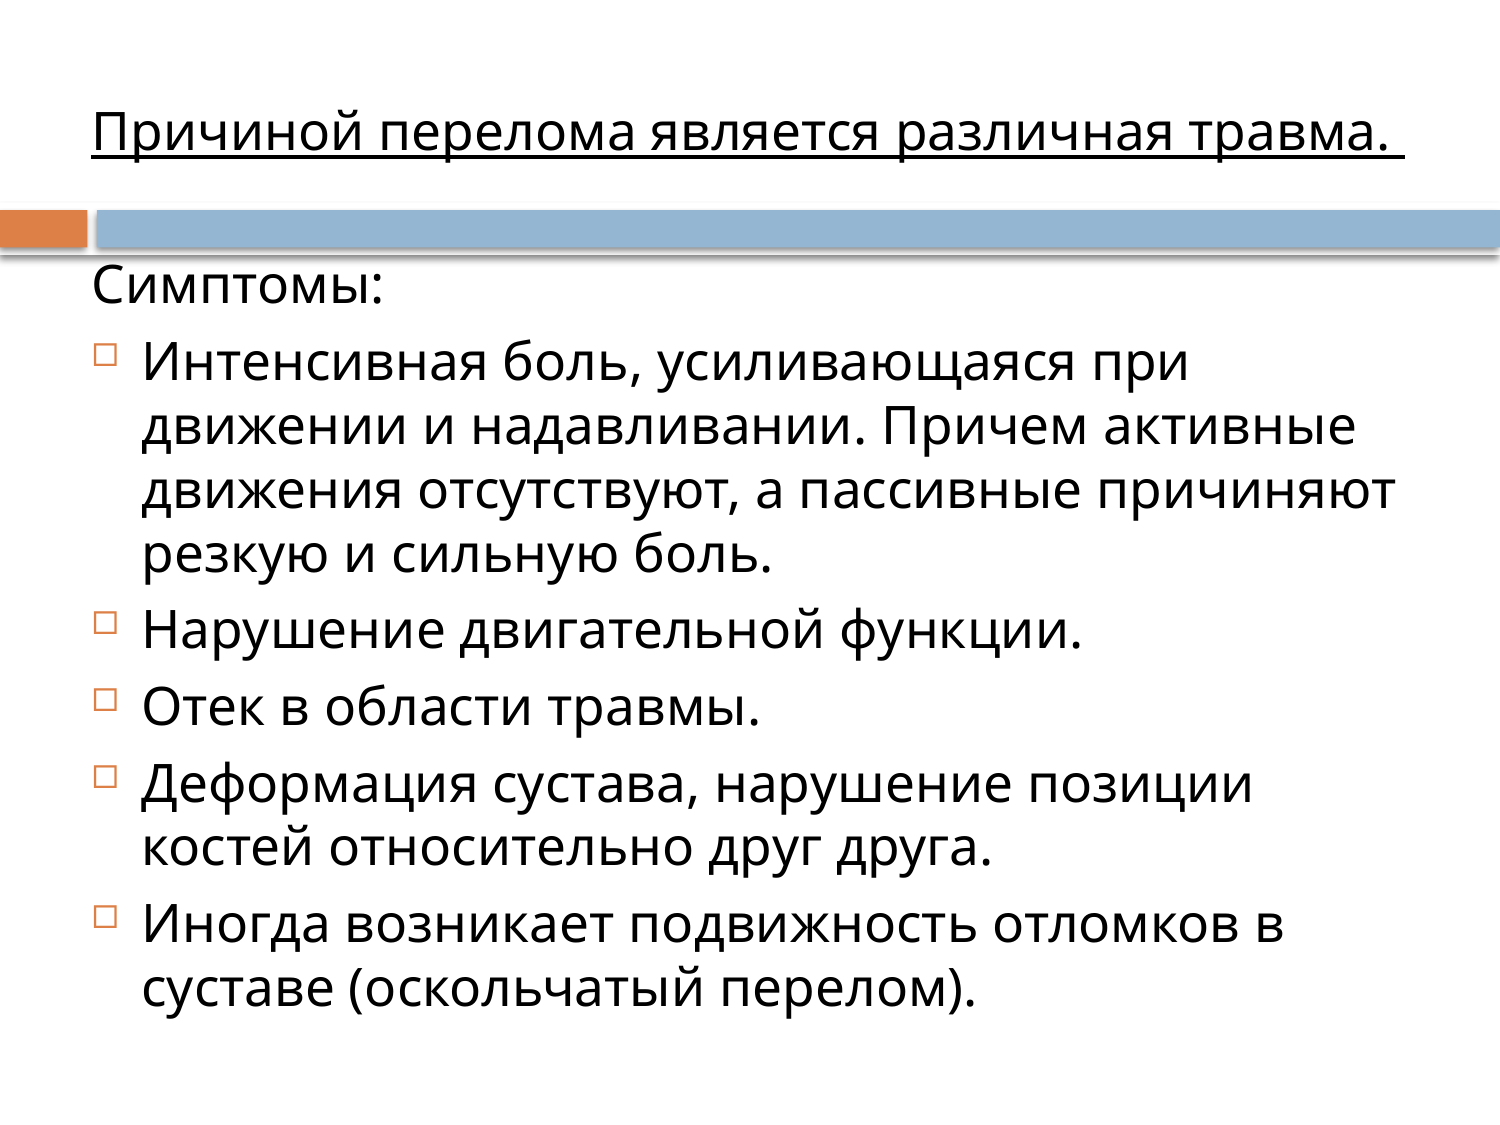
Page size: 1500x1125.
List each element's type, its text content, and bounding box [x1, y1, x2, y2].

list Причиной перелома является различная травма. Симптомы: Интенсивная боль, усиливающаяся при движении и надавливании. Причем активные движения отсутствуют, а пассивные причиняют резкую и сильную боль. Нарушение двигательной функции. Отек в области травмы. Деформация сустава, нарушение позиции костей относительно друг друга. Иногда возникает подвижность отломков в суставе (оскольчатый перелом). [76, 90, 1447, 1035]
